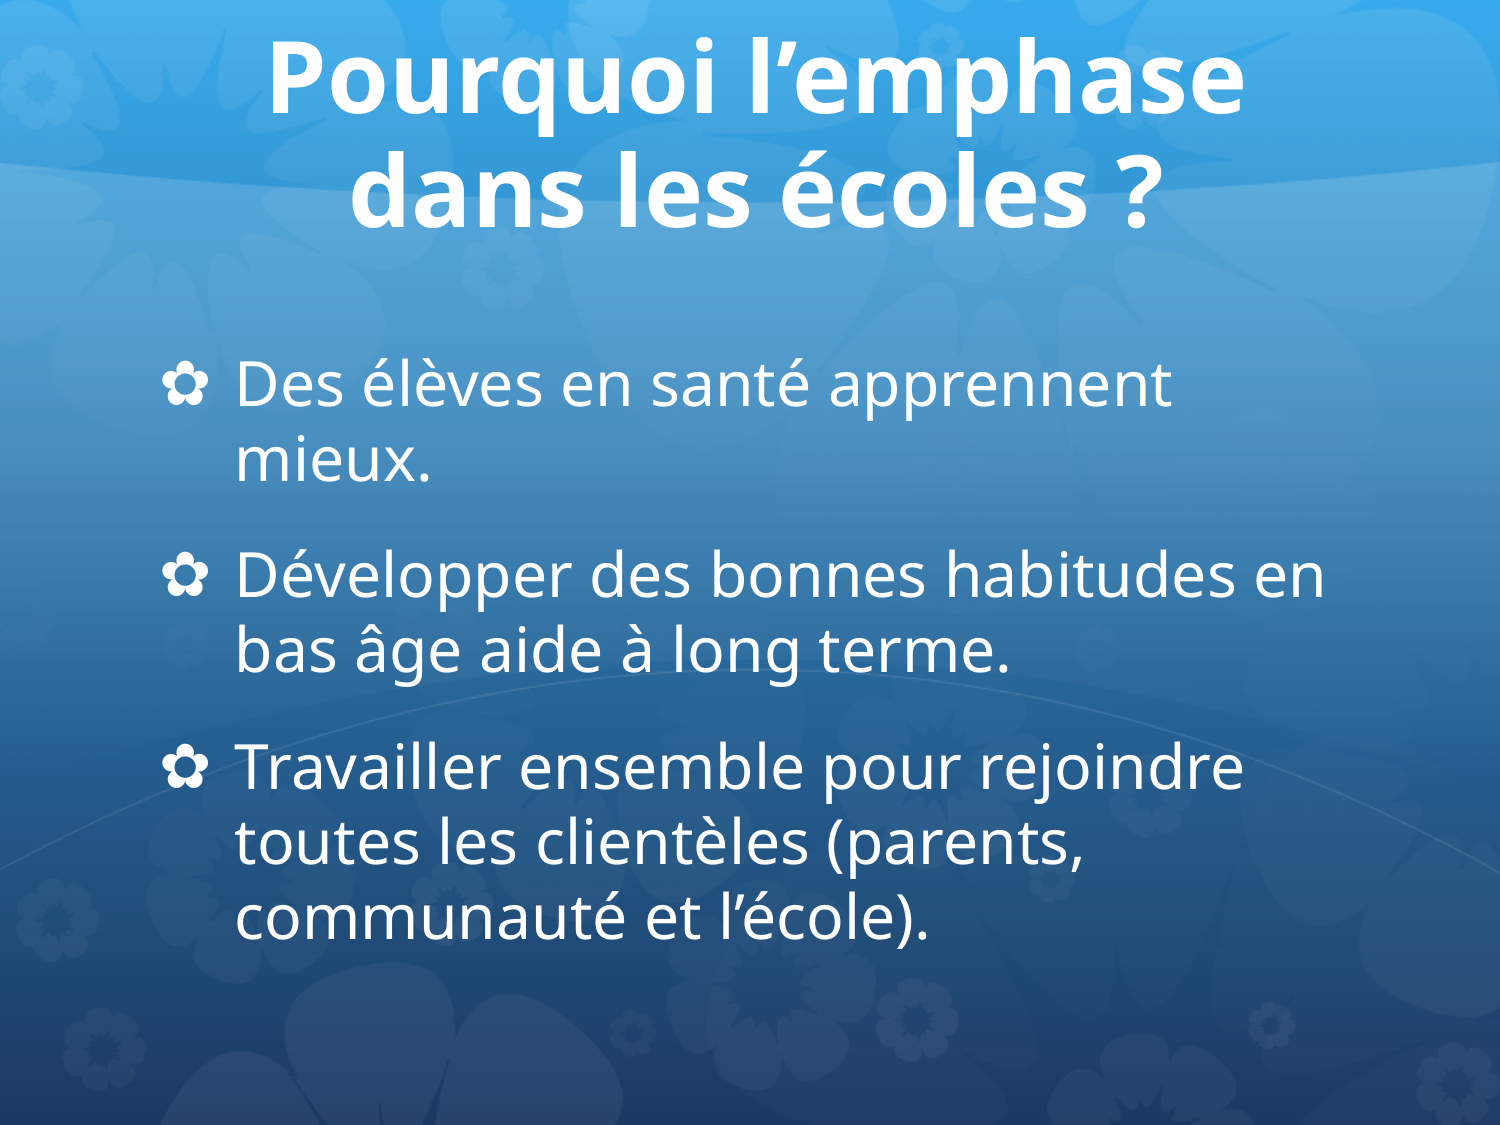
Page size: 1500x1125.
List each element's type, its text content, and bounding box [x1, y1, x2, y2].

picture [0, 0, 1500, 1125]
list Des élèves en santé apprennent mieux. Développer des bonnes habitudes en bas âge aide à long terme. Travailler ensemble pour rejoindre toutes les clientèles (parents, communauté et l’école). [144, 336, 1403, 1027]
title Pourquoi l’emphase dans les écoles ? [127, 14, 1386, 258]
